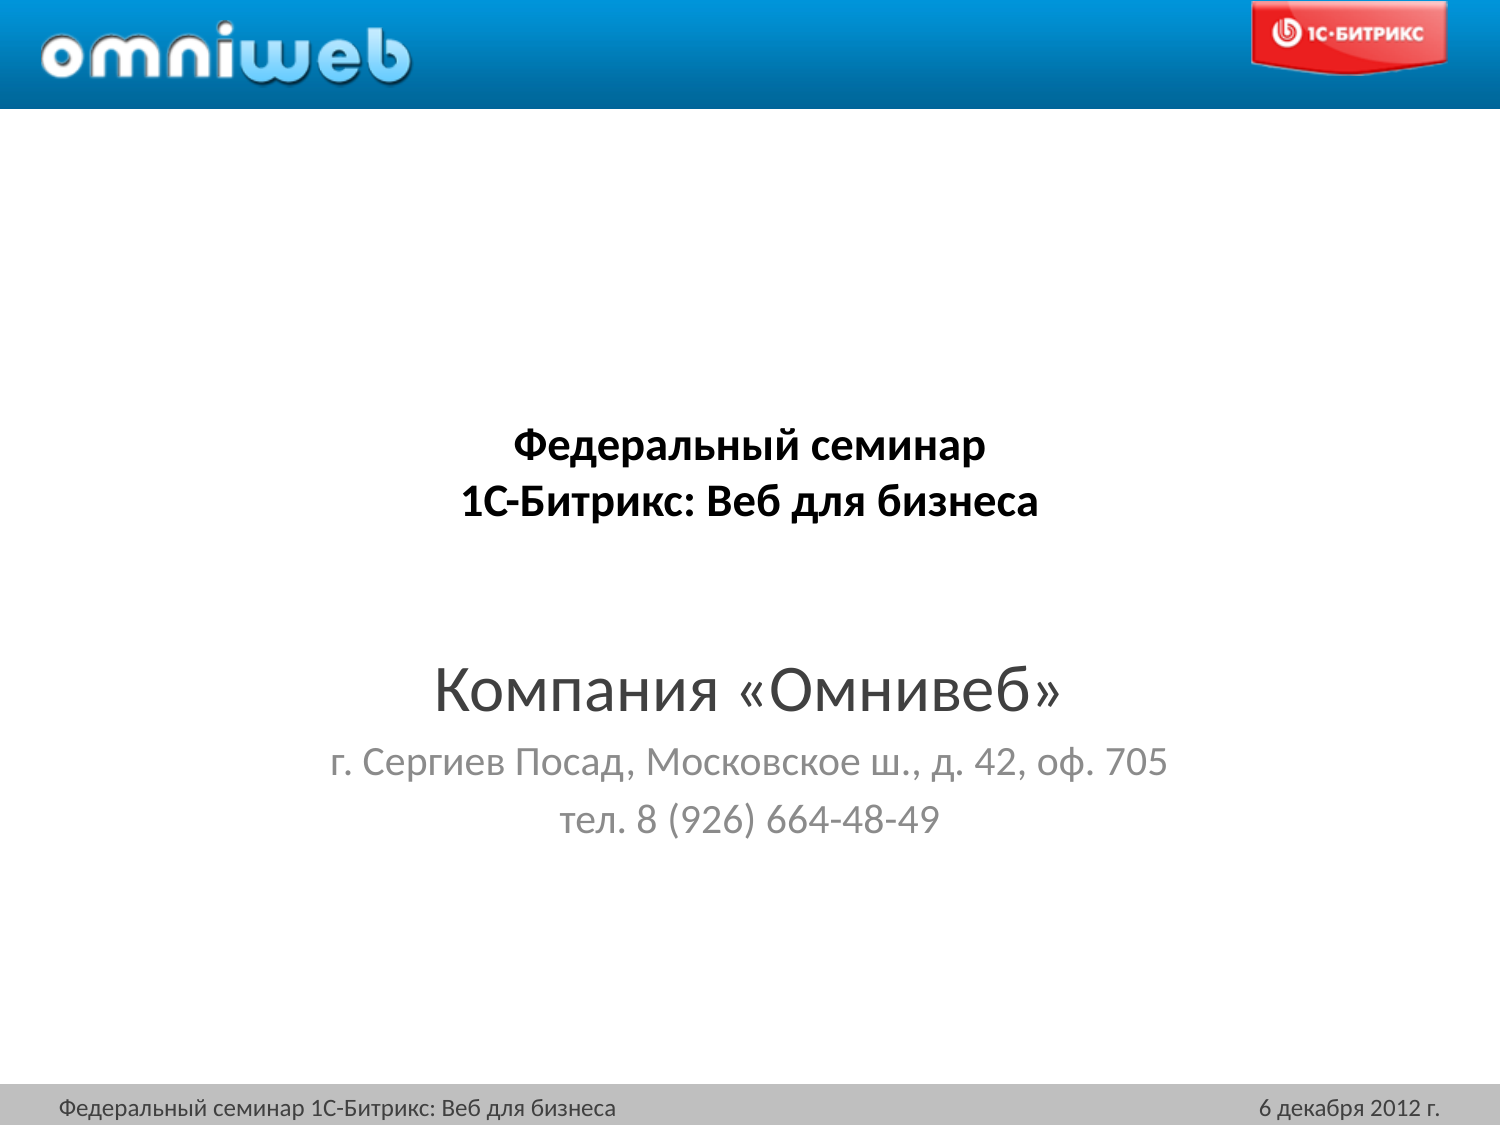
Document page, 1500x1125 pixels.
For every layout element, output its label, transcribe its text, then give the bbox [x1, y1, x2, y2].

picture [367, 28, 410, 82]
picture [240, 41, 309, 82]
picture [217, 21, 233, 78]
picture [1252, 2, 1447, 75]
picture [42, 34, 84, 78]
picture [90, 34, 161, 78]
title Федеральный семинар 1С-Битрикс: Веб для бизнеса [112, 349, 1388, 591]
subtitle Компания «Омнивеб» г. Сергиев Посад, Московское ш., д. 42, оф. 705 тел. 8 (926) 664-48-49 [225, 637, 1275, 925]
picture [318, 39, 360, 82]
text_box Федеральный семинар 1С-Битрикс: Веб для бизнеса 6 декабря 2012 г. [0, 1084, 1500, 1125]
picture [167, 34, 211, 78]
